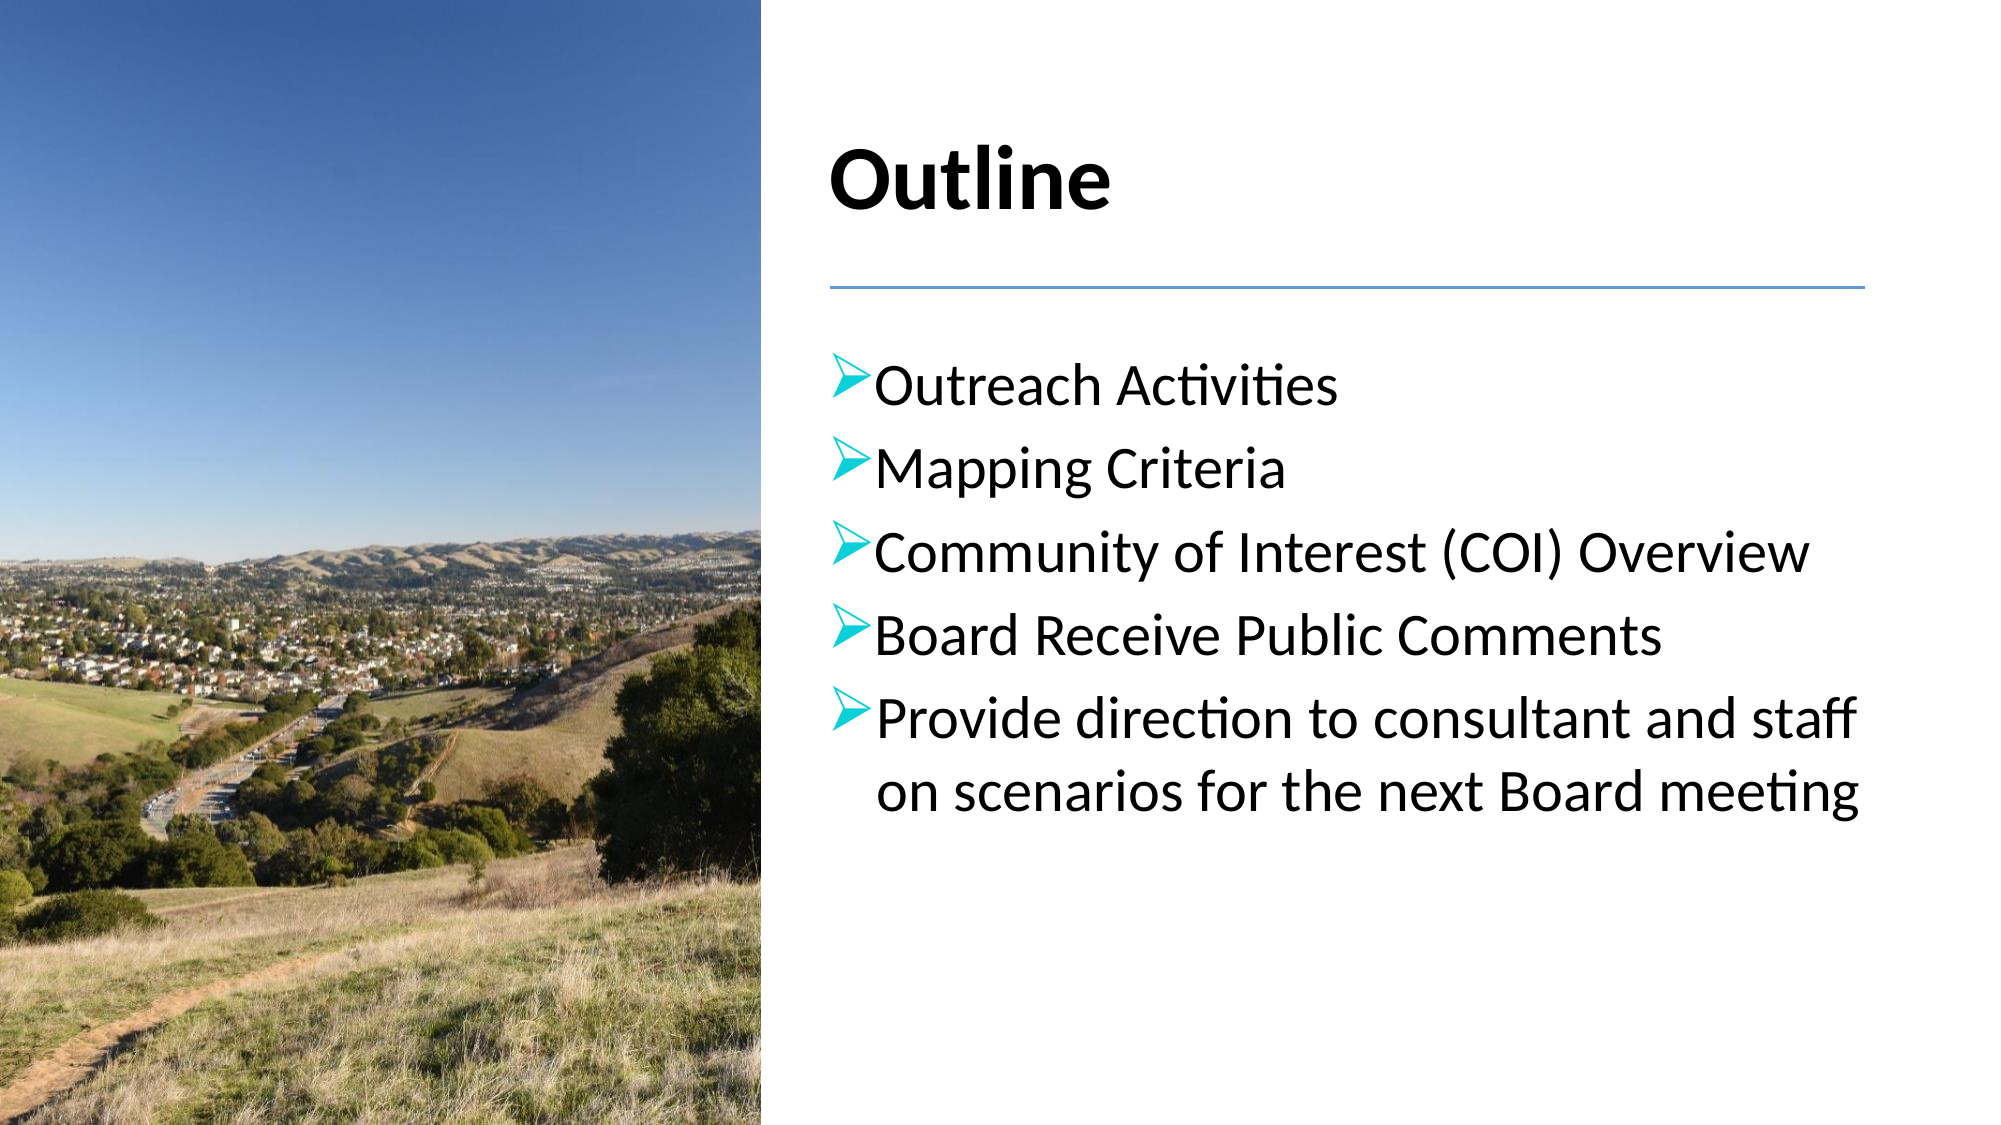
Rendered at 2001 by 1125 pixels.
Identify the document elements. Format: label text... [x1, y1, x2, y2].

title Outline [814, 109, 1895, 238]
list Outreach Activities Mapping Criteria Community of Interest (COI) Overview Board Receive Public Comments Provide direction to consultant and staff on scenarios for the next Board meeting [814, 337, 1895, 1094]
picture [0, 0, 761, 1125]
